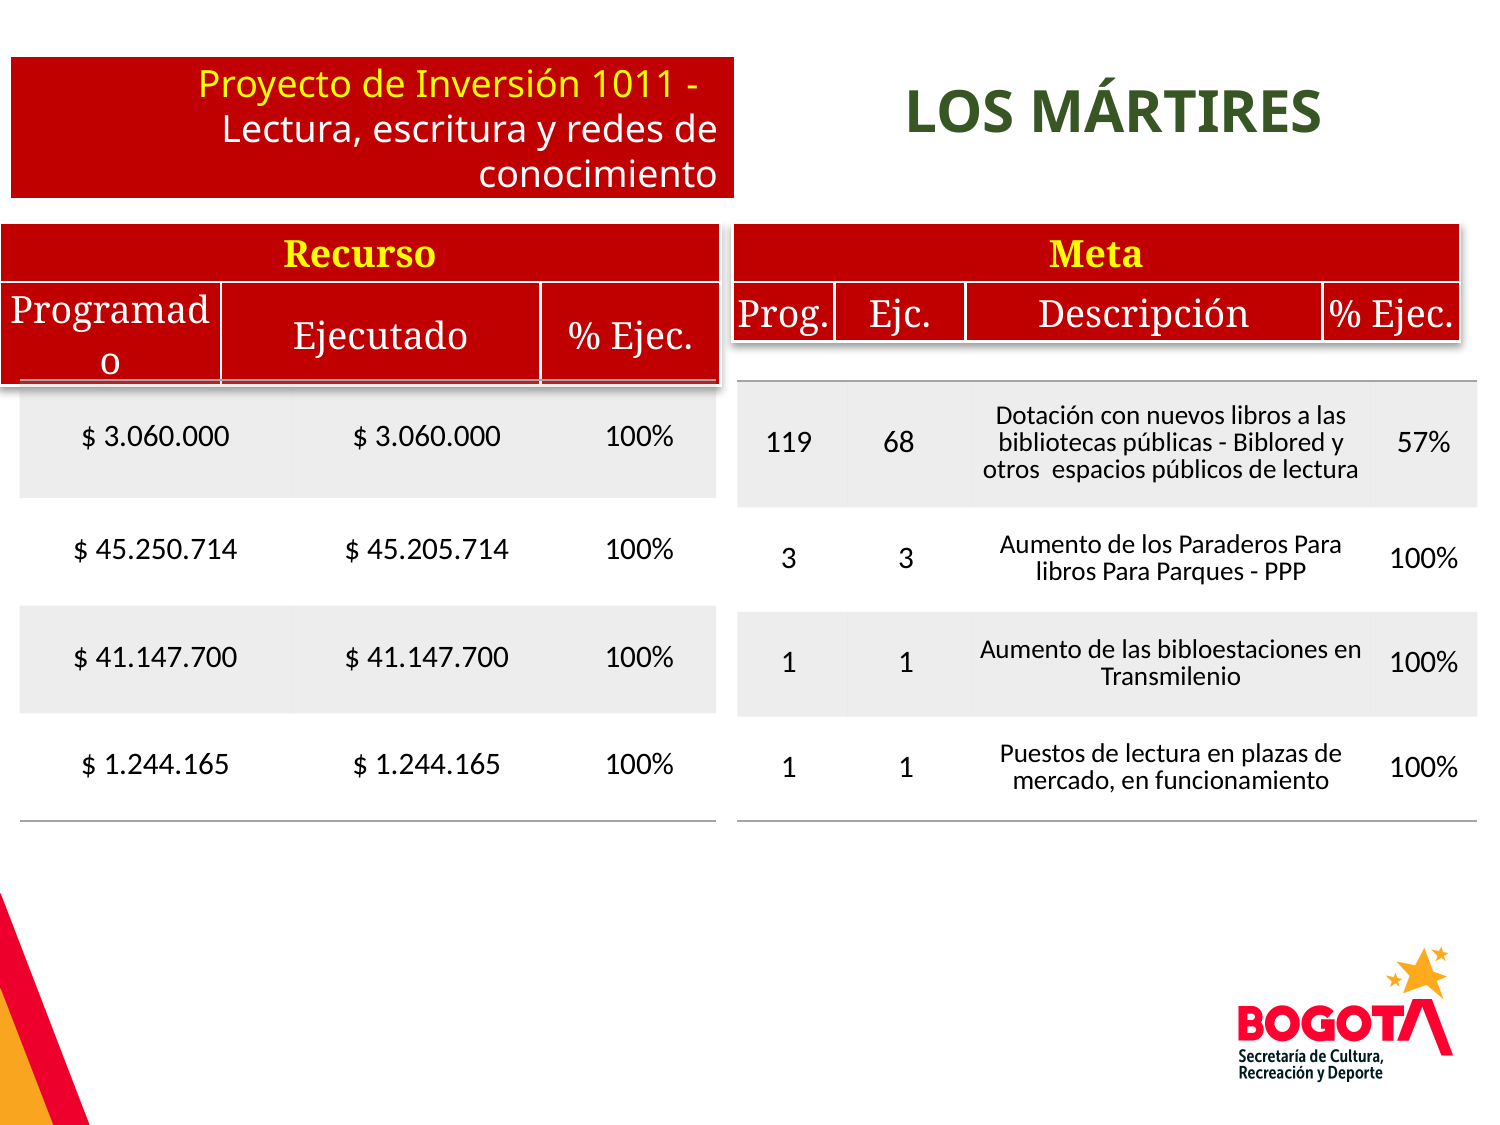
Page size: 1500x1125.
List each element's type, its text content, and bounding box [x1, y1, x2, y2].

table_header $ 3.060.000 [291, 381, 563, 498]
table_header $ 3.060.000 [20, 381, 291, 498]
table_header Dotación con nuevos libros a las bibliotecas públicas - Biblored y otros espacios públicos de lectura [972, 382, 1370, 507]
table_cell % Ejec. [542, 283, 719, 384]
table_cell $ 41.147.700 [20, 606, 291, 713]
table_cell Programado [1, 283, 220, 384]
table_cell $ 1.244.165 [291, 713, 563, 820]
table_header 119 [737, 382, 847, 507]
table_header 68 [847, 382, 972, 507]
table_cell 1 [737, 612, 847, 717]
table_cell 100% [1370, 612, 1477, 717]
table_cell 100% [563, 606, 716, 713]
table_cell $ 1.244.165 [20, 713, 291, 820]
table_cell $ 41.147.700 [291, 606, 563, 713]
table_cell Ejecutado [222, 283, 539, 379]
table_cell $ 45.250.714 [20, 498, 291, 606]
table_cell Puestos de lectura en plazas de mercado, en funcionamiento [972, 717, 1370, 820]
picture [0, 0, 1500, 1125]
table_cell % Ejec. [1324, 283, 1459, 340]
table_cell $ 45.205.714 [291, 498, 563, 606]
table_cell 100% [563, 498, 716, 606]
table_cell 100% [1370, 717, 1477, 820]
table_cell 1 [737, 717, 847, 820]
table_cell 100% [563, 713, 716, 820]
table_header 57% [1370, 382, 1477, 507]
table_cell Ejc. [836, 283, 964, 340]
table_cell 3 [737, 507, 847, 612]
table_cell Prog. [734, 283, 833, 340]
table_cell 3 [847, 507, 972, 612]
text_box Proyecto de Inversión 1011 - Lectura, escritura y redes de conocimiento [11, 58, 734, 197]
text_box LOS MÁRTIRES [750, 58, 1478, 154]
table_cell 1 [847, 717, 972, 820]
table_cell 100% [1370, 507, 1477, 612]
table_header Meta [734, 224, 1459, 281]
table_cell Aumento de los Paraderos Para libros Para Parques - PPP [972, 507, 1370, 612]
table_header Recurso [1, 224, 719, 281]
table_cell Aumento de las bibloestaciones en Transmilenio [972, 612, 1370, 717]
table_header 100% [563, 381, 716, 498]
table_cell 1 [847, 612, 972, 717]
table_cell Descripción [967, 283, 1321, 340]
